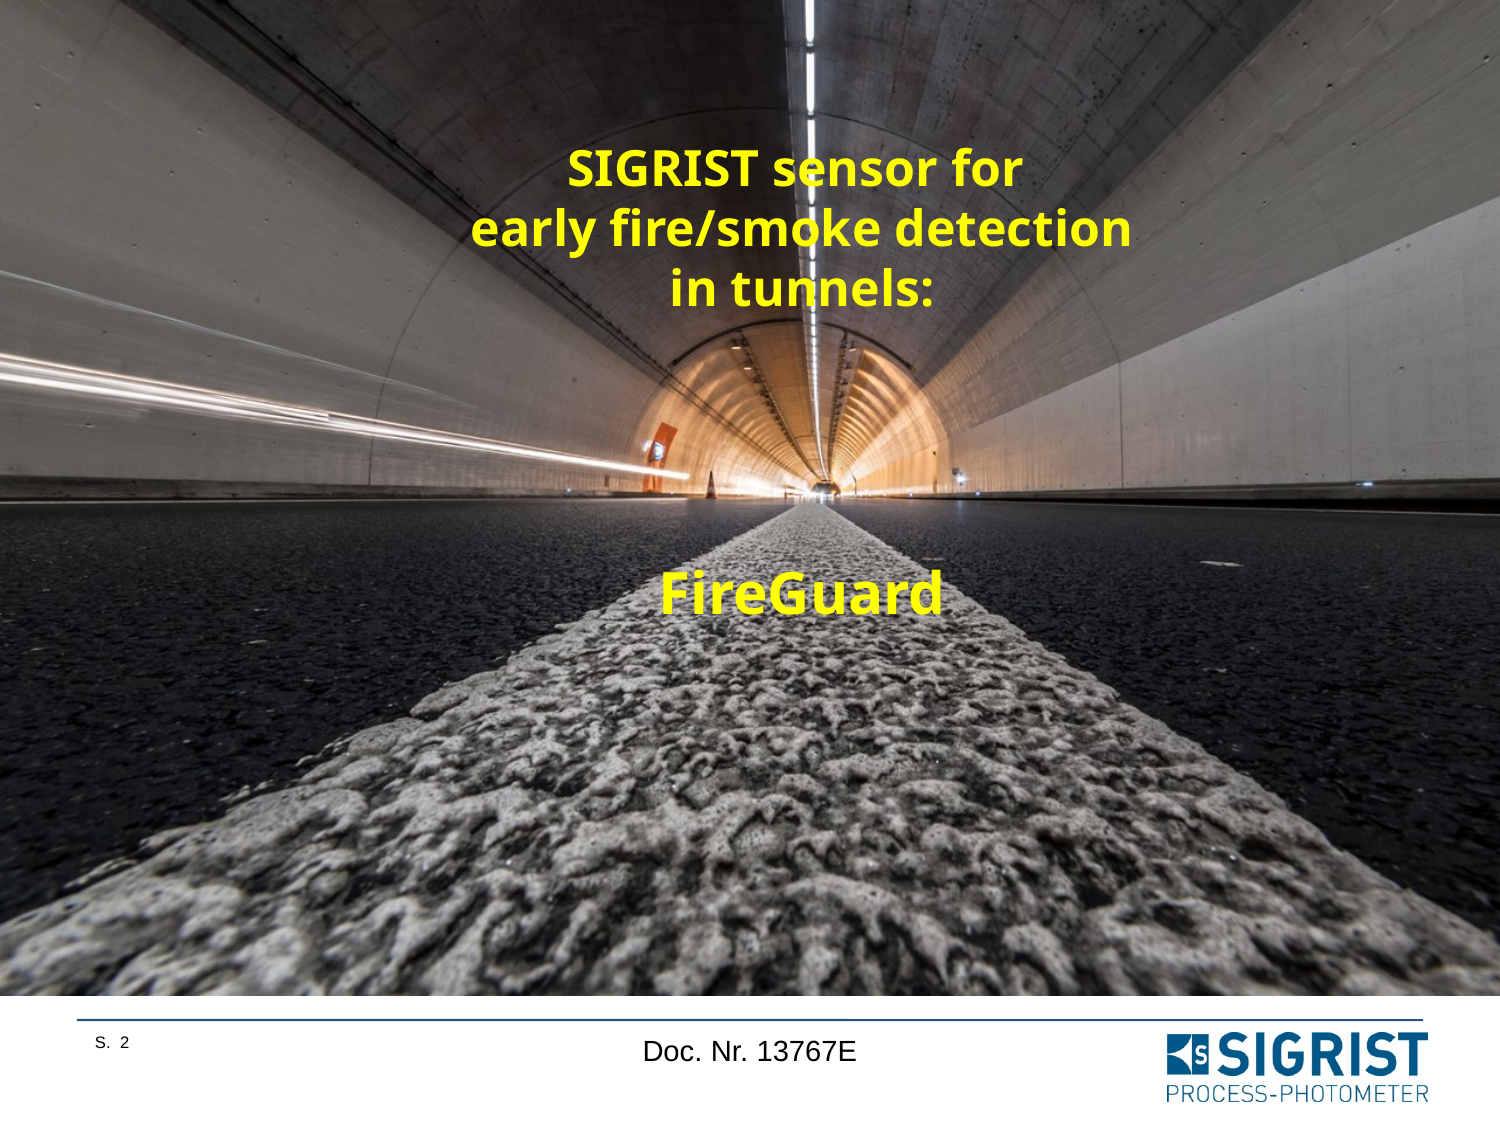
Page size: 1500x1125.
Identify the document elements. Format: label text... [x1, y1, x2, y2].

picture [1167, 1032, 1428, 1102]
footer Doc. Nr. 13767E [512, 1024, 988, 1103]
slide_number S. 2 [75, 1024, 425, 1103]
picture [0, 0, 1500, 996]
